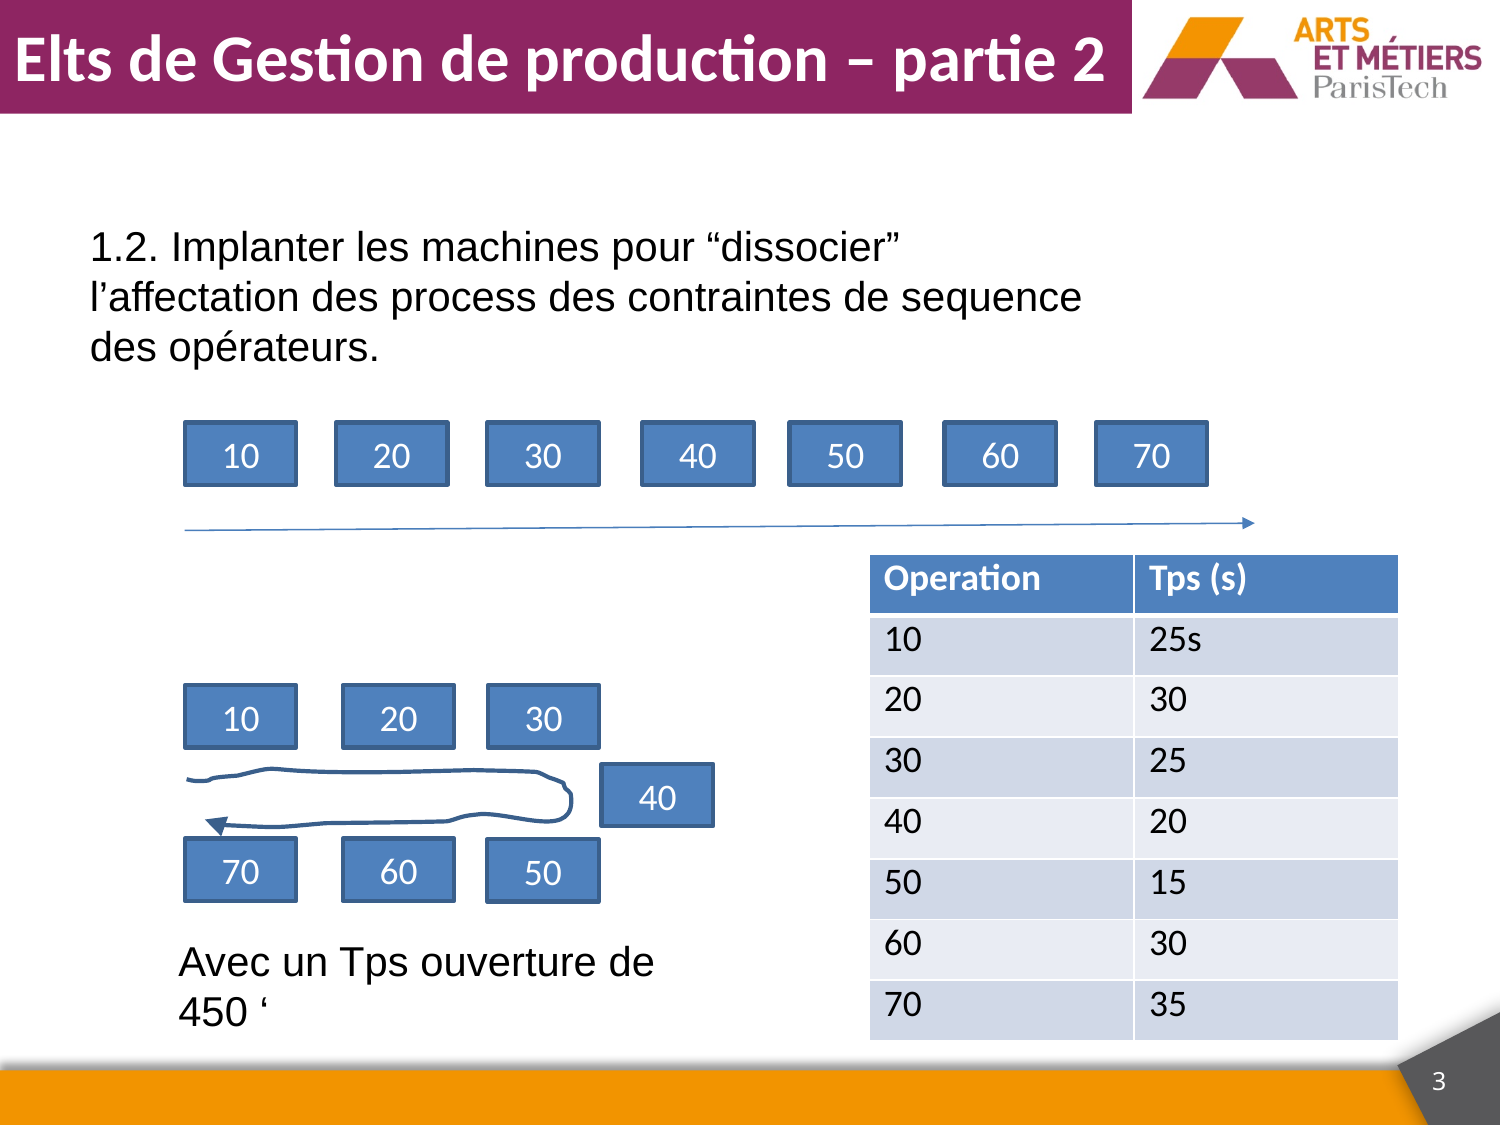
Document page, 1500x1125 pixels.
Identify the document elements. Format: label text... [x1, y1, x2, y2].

text_box 30 [485, 420, 601, 487]
picture [1132, 0, 1500, 115]
text_box 20 [341, 683, 456, 750]
table_cell 30 [1135, 920, 1398, 979]
table_header Tps (s) [1135, 555, 1398, 613]
text_box 1.2. Implanter les machines pour “dissocier” l’affectation des process des contraintes de sequence des opérateurs. [75, 212, 1115, 378]
table_cell 70 [870, 981, 1133, 1040]
table_cell 10 [870, 618, 1133, 675]
text_box 70 [183, 836, 298, 903]
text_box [184, 522, 1256, 531]
text_box 40 [599, 762, 715, 828]
table_header Operation [870, 555, 1133, 613]
table_cell 50 [870, 860, 1133, 919]
text_box Avec un Tps ouverture de 450 ‘ [163, 927, 734, 1043]
table_cell 35 [1135, 981, 1398, 1040]
text_box 50 [485, 837, 601, 904]
text_box 10 [183, 683, 298, 750]
text_box 10 [183, 420, 298, 487]
table_cell 15 [1135, 860, 1398, 919]
table_cell 20 [870, 677, 1133, 736]
text_box 60 [341, 836, 456, 903]
table_cell 20 [1135, 799, 1398, 858]
text_box 70 [1094, 420, 1209, 487]
table_cell 30 [1135, 677, 1398, 736]
table_cell 30 [870, 738, 1133, 797]
table_cell 25s [1135, 618, 1398, 675]
text_box 20 [334, 420, 450, 487]
text_box 30 [486, 683, 601, 750]
text_box 40 [640, 420, 756, 487]
table_cell 40 [870, 799, 1133, 858]
text_box 60 [942, 420, 1058, 487]
table_cell 60 [870, 920, 1133, 979]
text_box 50 [787, 420, 903, 487]
table_cell 25 [1135, 738, 1398, 797]
text_box [186, 766, 574, 837]
